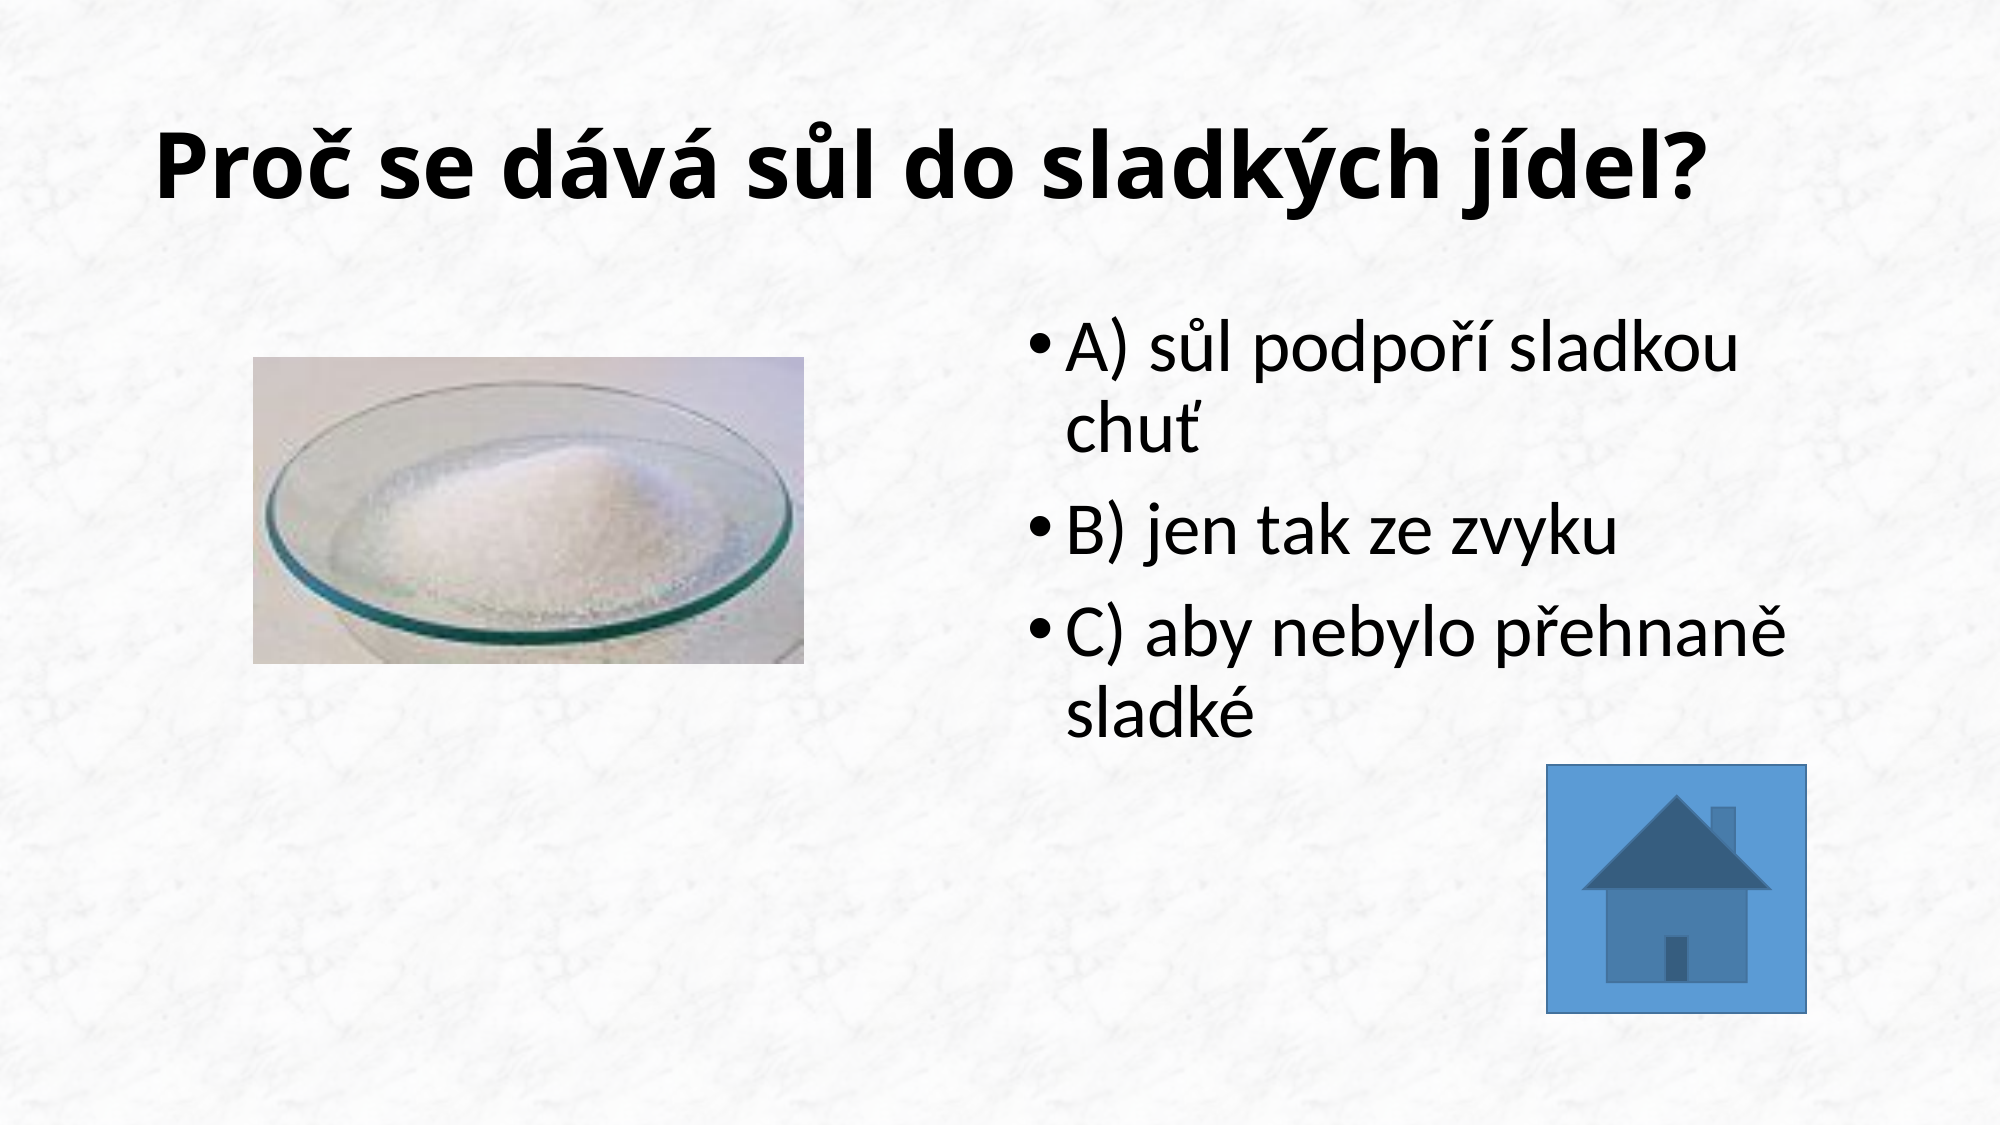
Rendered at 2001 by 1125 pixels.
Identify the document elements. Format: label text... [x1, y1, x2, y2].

list A) sůl podpoří sladkou chuť B) jen tak ze zvyku C) aby nebylo přehnaně sladké [1012, 299, 1863, 1014]
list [253, 357, 804, 664]
title Proč se dává sůl do sladkých jídel? [137, 59, 1863, 278]
text_box [1546, 764, 1807, 1014]
